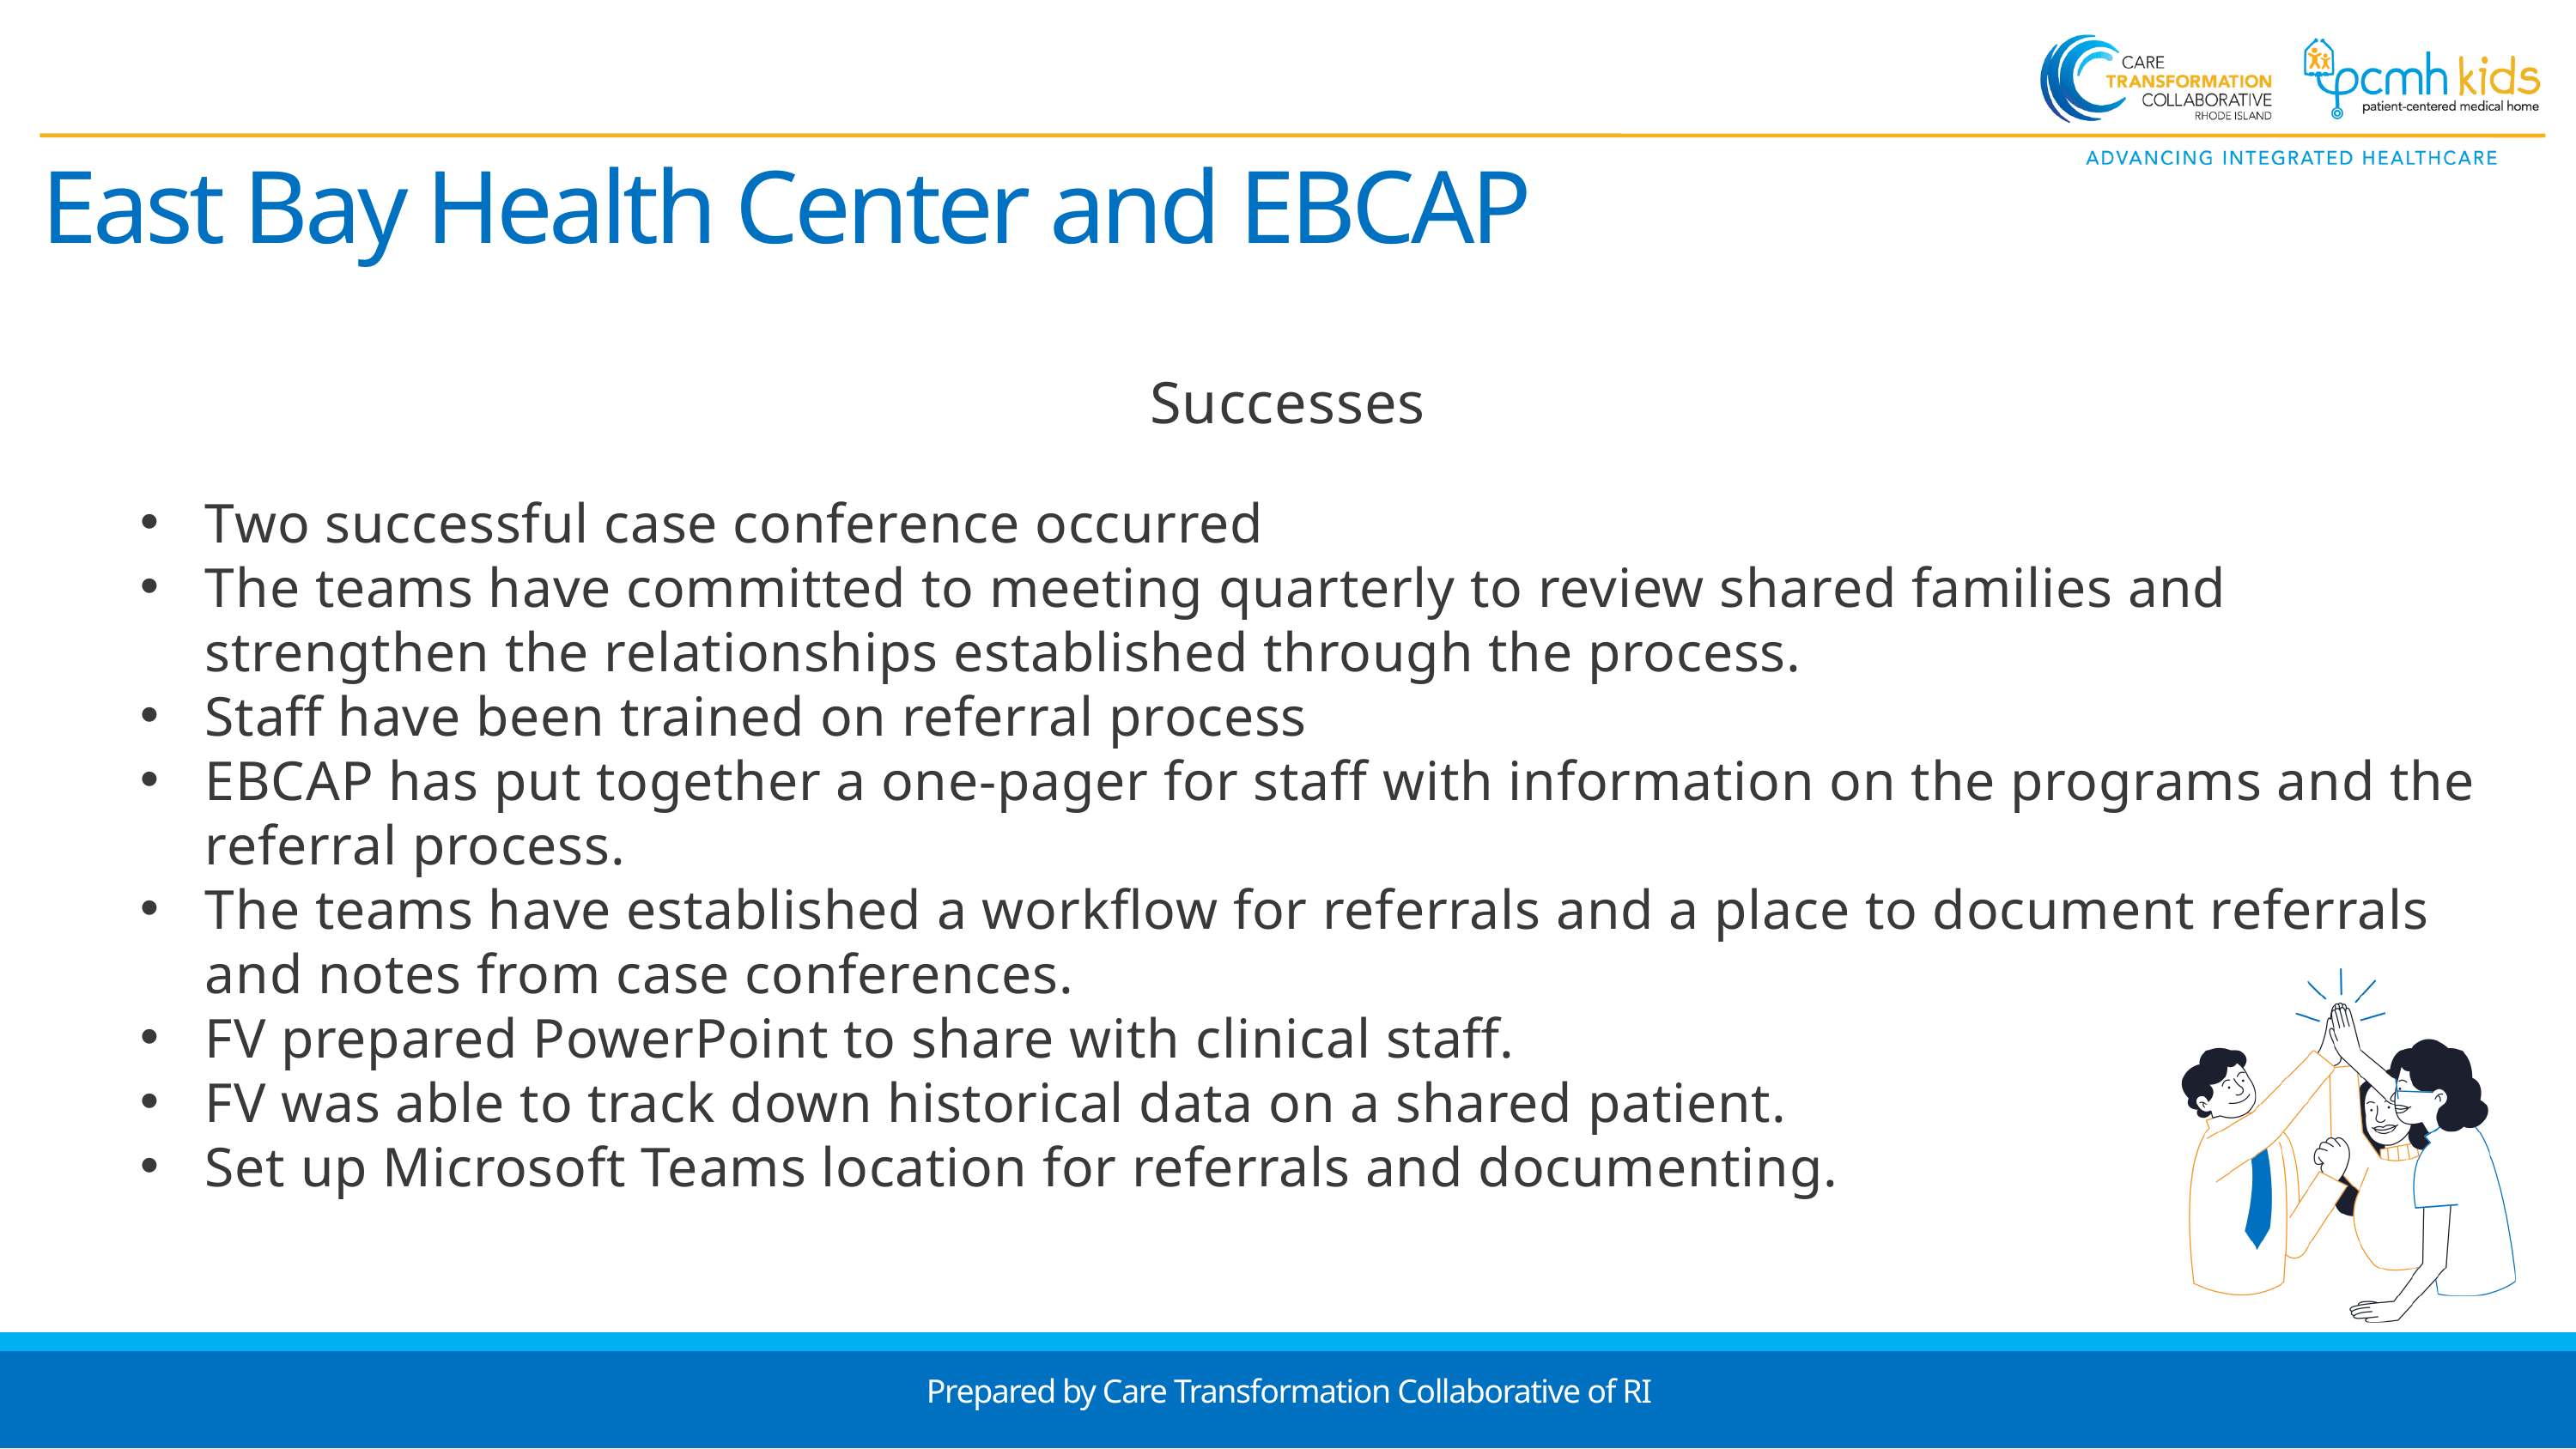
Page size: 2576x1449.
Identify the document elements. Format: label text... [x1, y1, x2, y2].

picture [2030, 27, 2546, 171]
text_box Successes Two successful case conference occurred The teams have committed to meeting quarterly to review shared families and strengthen the relationships established through the process. Staff have been trained on referral process EBCAP has put together a one-pager for staff with information on the programs and the referral process. The teams have established a workflow for referrals and a place to document referrals and notes from case conferences. FV prepared PowerPoint to share with clinical staff. FV was able to track down historical data on a shared patient. Set up Microsoft Teams location for referrals and documenting. [94, 315, 2481, 1300]
picture [2178, 968, 2517, 1323]
text_box East Bay Health Center and EBCAP [41, 143, 2438, 264]
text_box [0, 1350, 2576, 1449]
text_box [0, 1331, 2576, 1350]
